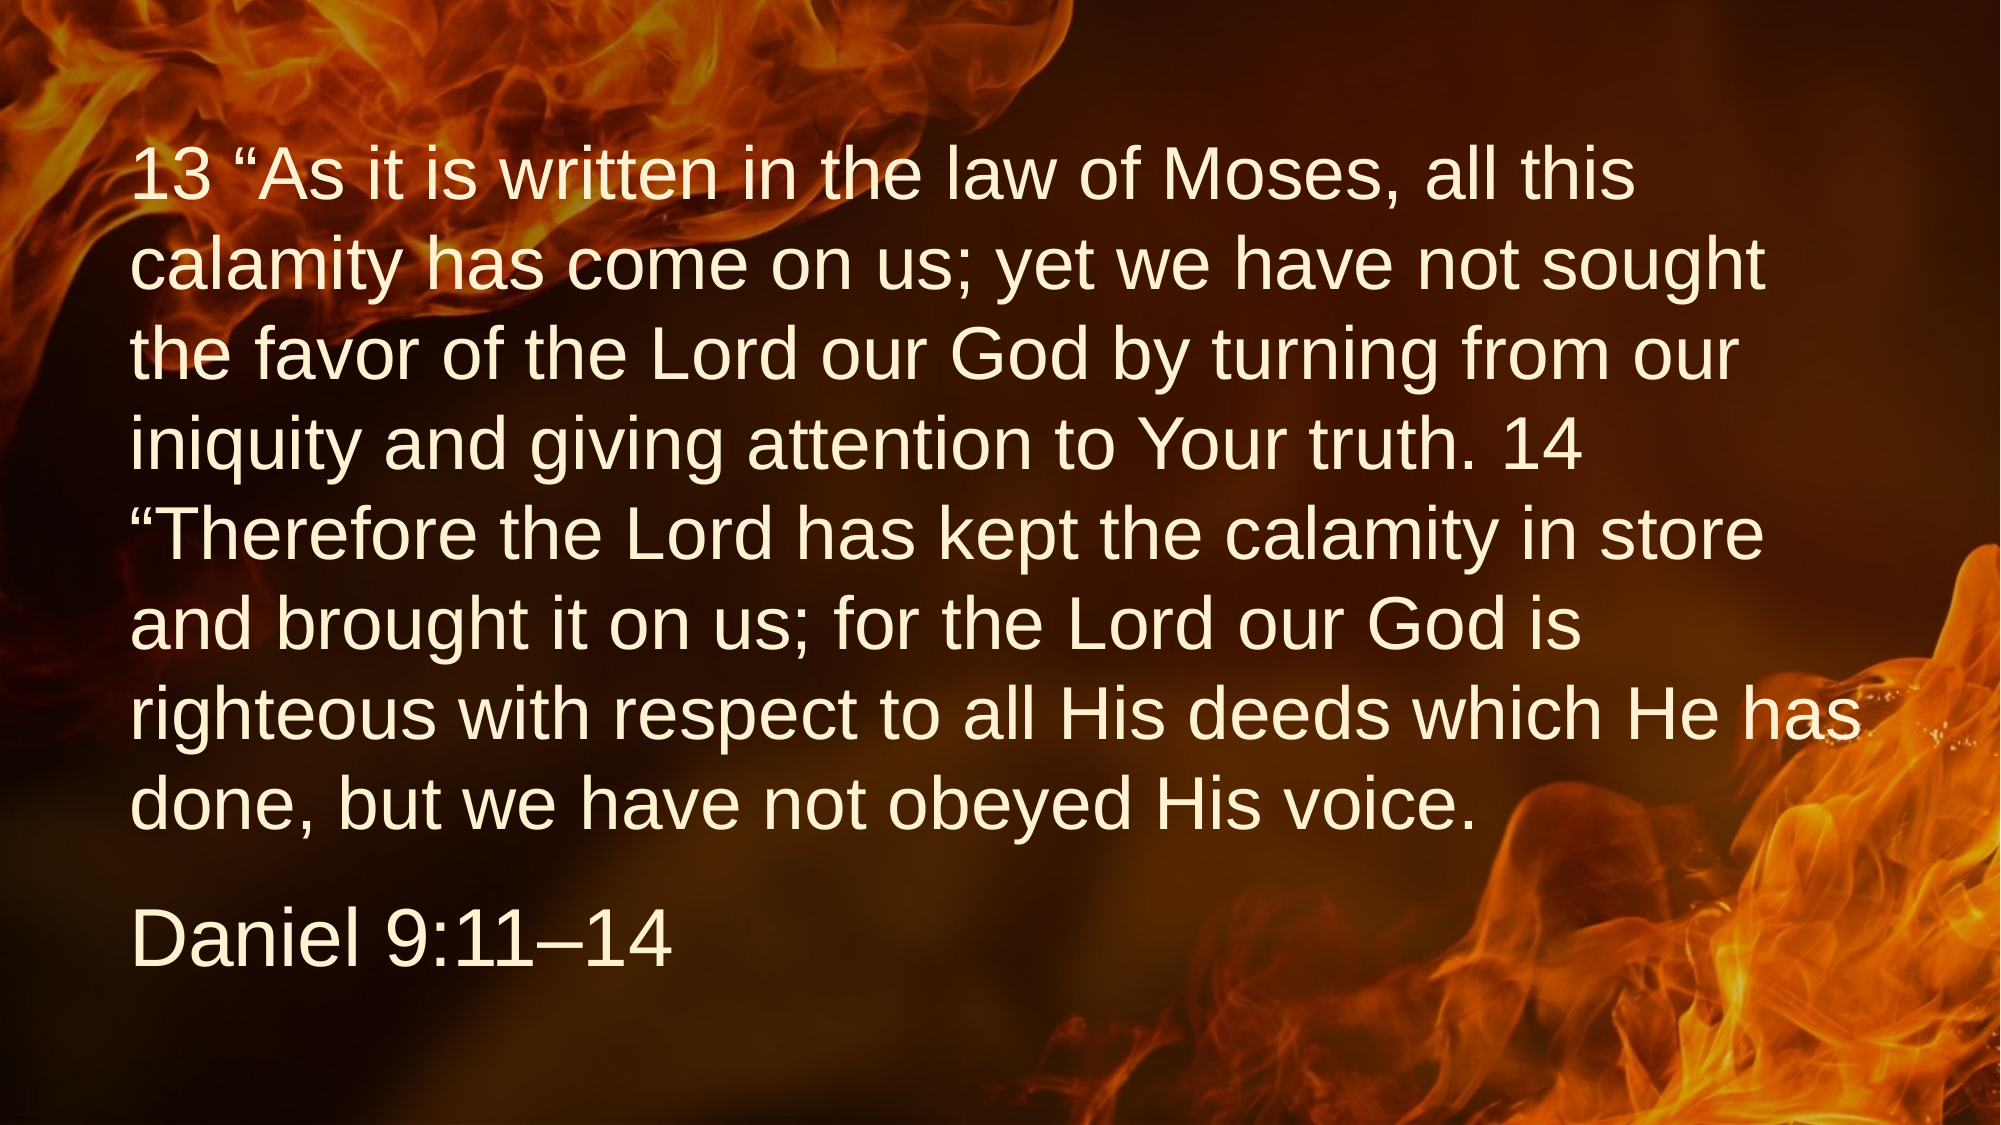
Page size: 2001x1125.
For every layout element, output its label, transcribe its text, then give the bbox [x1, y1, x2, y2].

list 13 “As it is written in the law of Moses, all this calamity has come on us; yet we have not sought the favor of the Lord our God by turning from our iniquity and giving attention to Your truth. 14 “Therefore the Lord has kept the calamity in store and brought it on us; for the Lord our God is righteous with respect to all His deeds which He has done, but we have not obeyed His voice. [114, 114, 1886, 855]
picture [0, 0, 2001, 1125]
list Daniel 9:11–14 [114, 876, 1615, 991]
